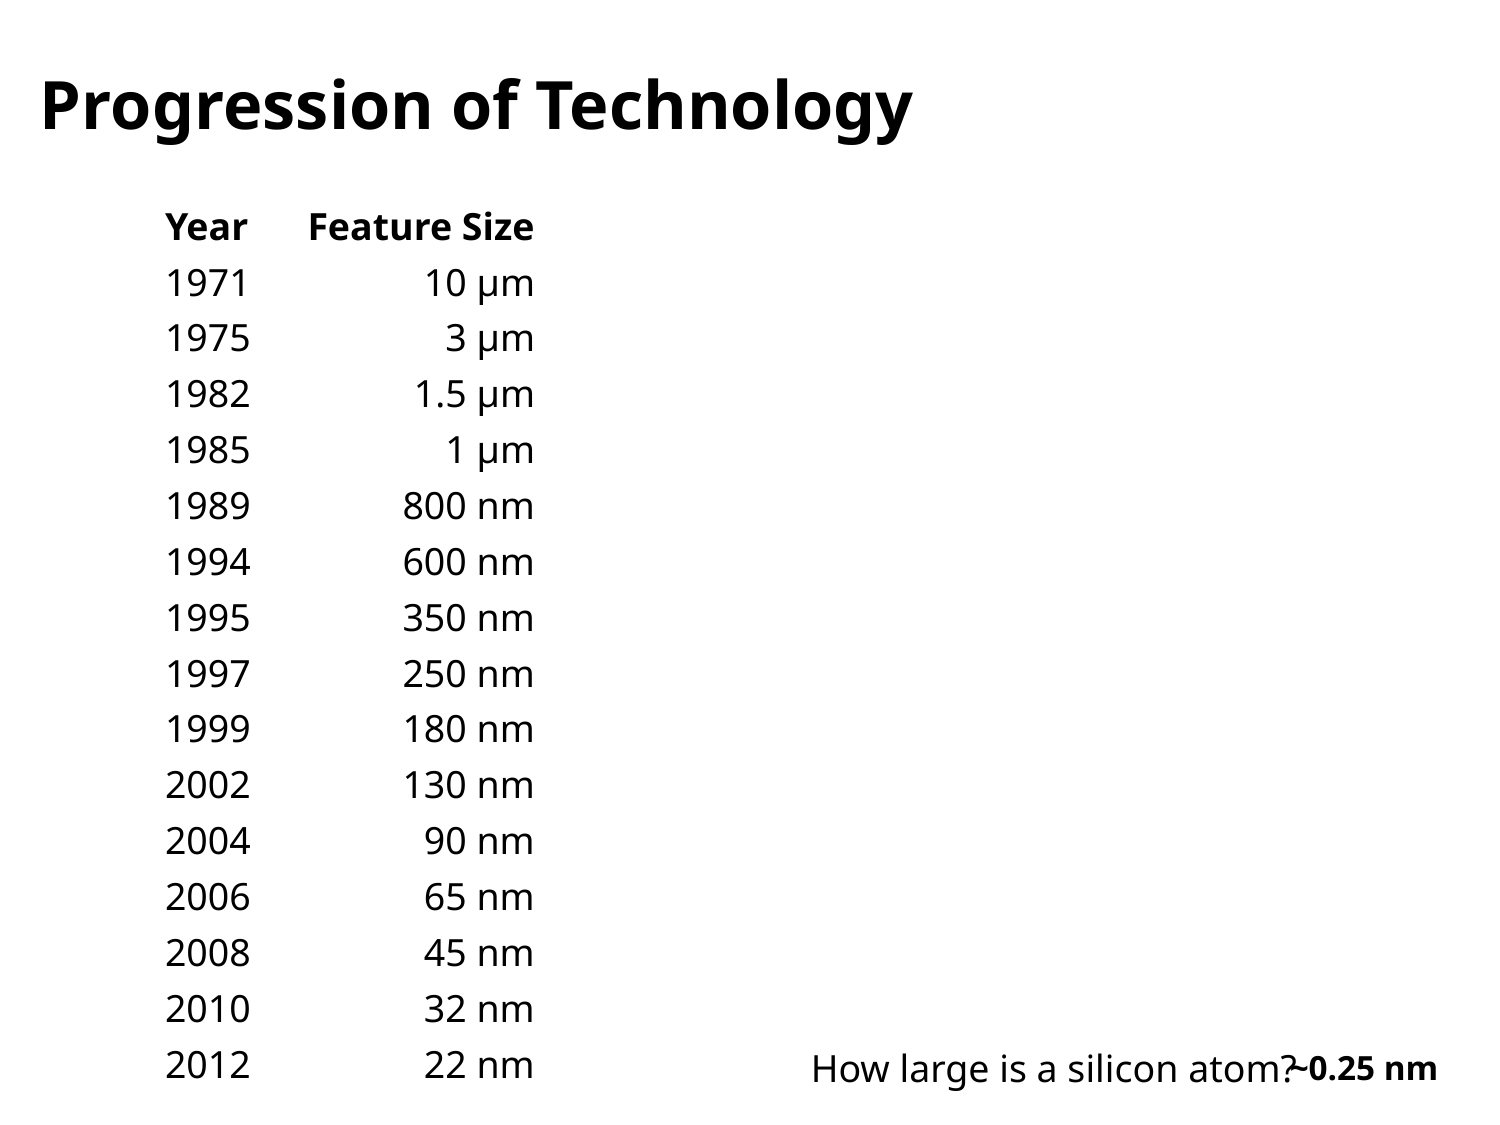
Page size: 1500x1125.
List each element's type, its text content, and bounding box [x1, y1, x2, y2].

table_cell 250 nm [271, 648, 549, 702]
table_cell 600 nm [271, 536, 549, 590]
table_cell 1982 [152, 369, 269, 423]
table_cell 1999 [152, 704, 269, 758]
table_cell 1.5 μm [271, 369, 549, 423]
table_cell 10 μm [271, 257, 549, 311]
table_cell 350 nm [271, 592, 549, 646]
table_cell 2010 [152, 983, 269, 1037]
table_cell 2002 [152, 760, 269, 814]
table_header Year [152, 202, 269, 255]
table_cell 2008 [152, 927, 269, 981]
table_cell 1971 [152, 257, 269, 311]
table_cell 65 nm [271, 871, 549, 925]
table_cell 1989 [152, 480, 269, 534]
table_cell 2012 [152, 1039, 269, 1092]
table_cell 130 nm [271, 760, 549, 814]
table_cell 2004 [152, 815, 269, 870]
table_cell 1997 [152, 648, 269, 702]
table_cell 800 nm [271, 480, 549, 534]
table_cell 1995 [152, 592, 269, 646]
text_box ~0.25 nm [1313, 1039, 1454, 1095]
table_cell 22 nm [271, 1039, 549, 1092]
table_cell 1985 [152, 424, 269, 478]
title Progression of Technology [24, 18, 1451, 188]
table_cell 90 nm [271, 815, 549, 870]
table_cell 45 nm [271, 927, 549, 981]
table_cell 32 nm [271, 983, 549, 1037]
table_header Feature Size [271, 202, 549, 255]
table_cell 3 μm [271, 313, 549, 367]
table_cell 1 μm [271, 424, 549, 478]
table_cell 2006 [152, 871, 269, 925]
table_cell 1994 [152, 536, 269, 590]
table_cell 180 nm [271, 704, 549, 758]
text_box How large is a silicon atom? [796, 1037, 1313, 1098]
table_cell 1975 [152, 313, 269, 367]
